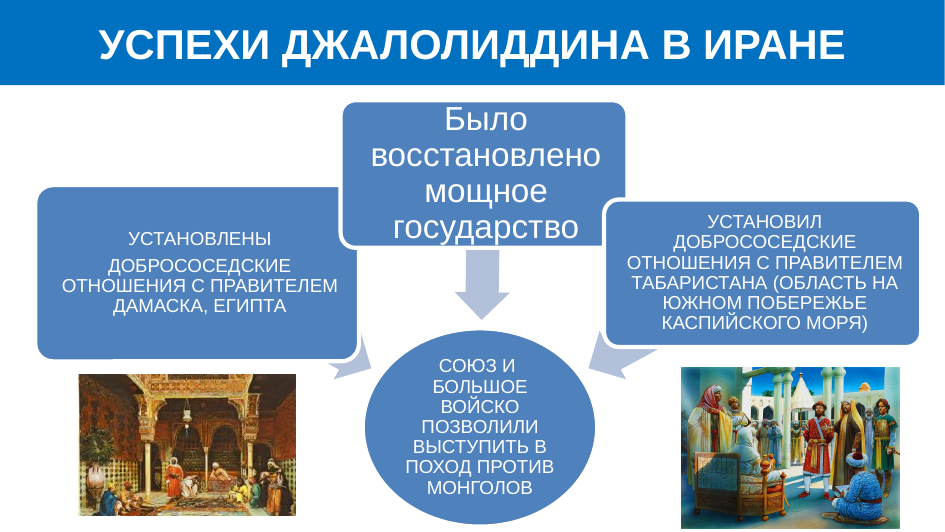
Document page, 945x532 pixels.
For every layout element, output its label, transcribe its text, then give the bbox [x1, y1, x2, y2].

picture [681, 367, 900, 529]
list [34, 100, 922, 526]
title УСПЕХИ ДЖАЛОЛИДДИНА В ИРАНЕ [0, 0, 945, 86]
picture [78, 373, 296, 516]
